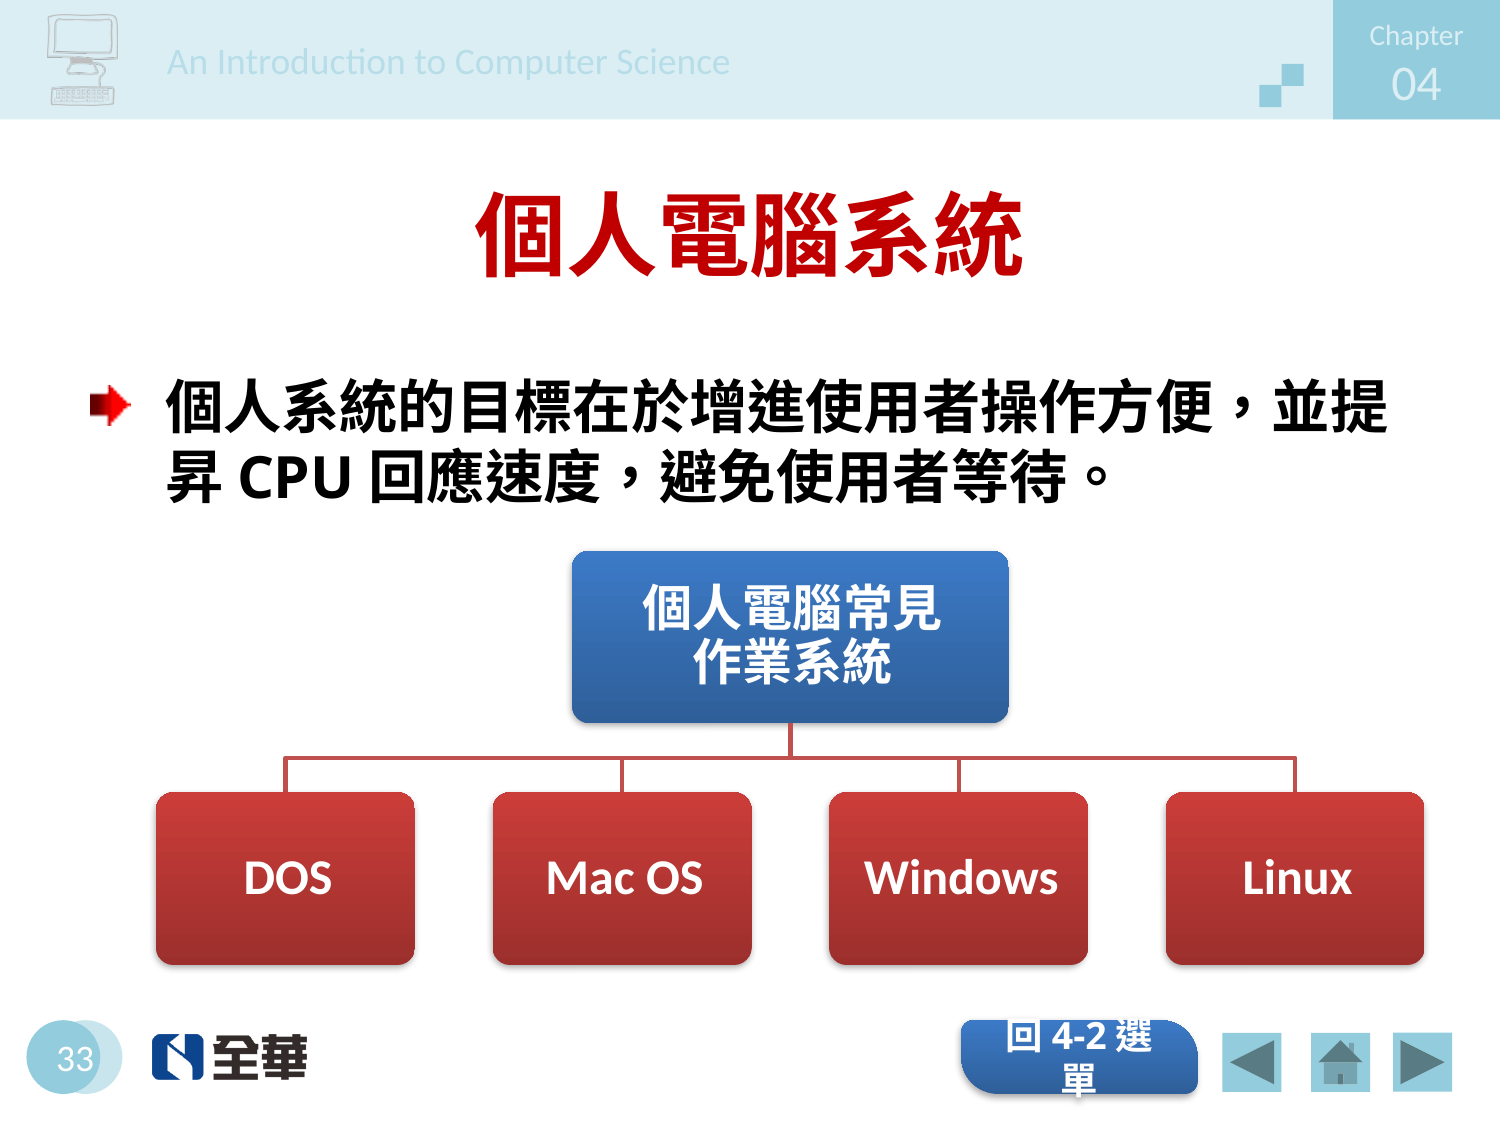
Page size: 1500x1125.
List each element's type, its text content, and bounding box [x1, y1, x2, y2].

title 個人電腦系統 [75, 138, 1425, 327]
picture [90, 385, 131, 426]
text_box 回4-2選單 [961, 1020, 1198, 1094]
picture [47, 14, 118, 106]
picture [152, 1034, 307, 1080]
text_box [155, 510, 1426, 1006]
list 個人系統的目標在於增進使用者操作方便，並提昇CPU回應速度，避免使用者等待。 [75, 363, 1425, 1005]
